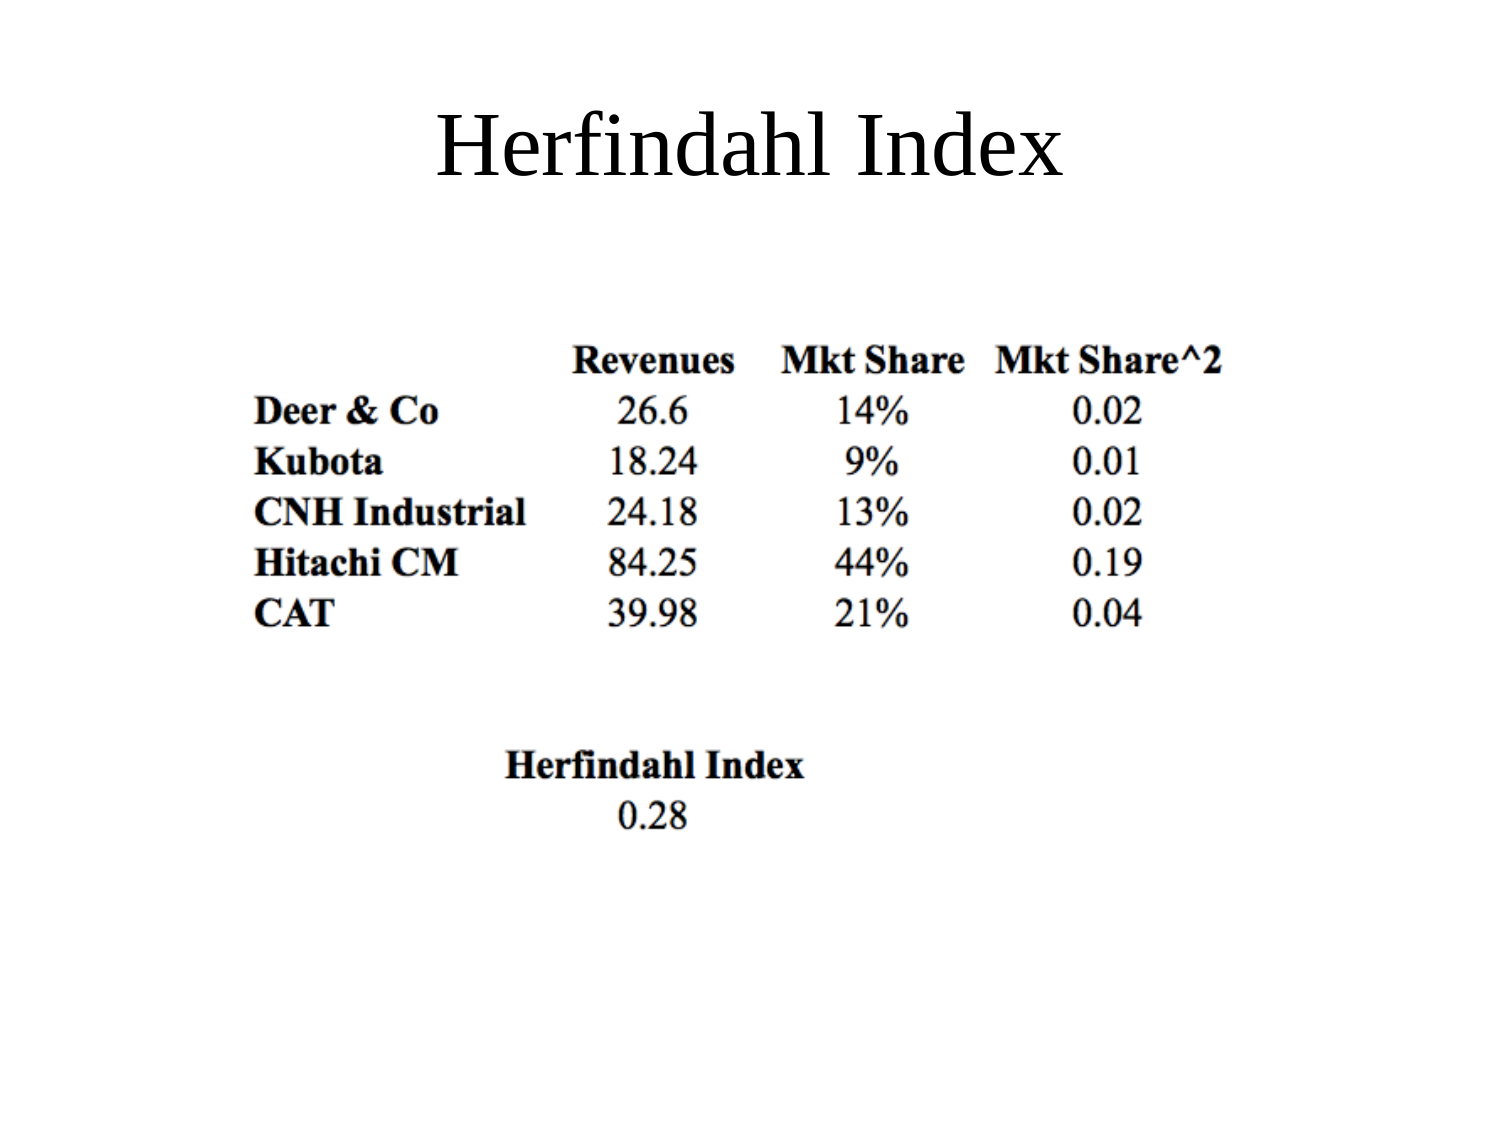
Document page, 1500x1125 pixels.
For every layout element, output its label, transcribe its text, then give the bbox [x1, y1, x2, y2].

title Herfindahl Index [75, 45, 1425, 233]
picture [212, 274, 1274, 863]
